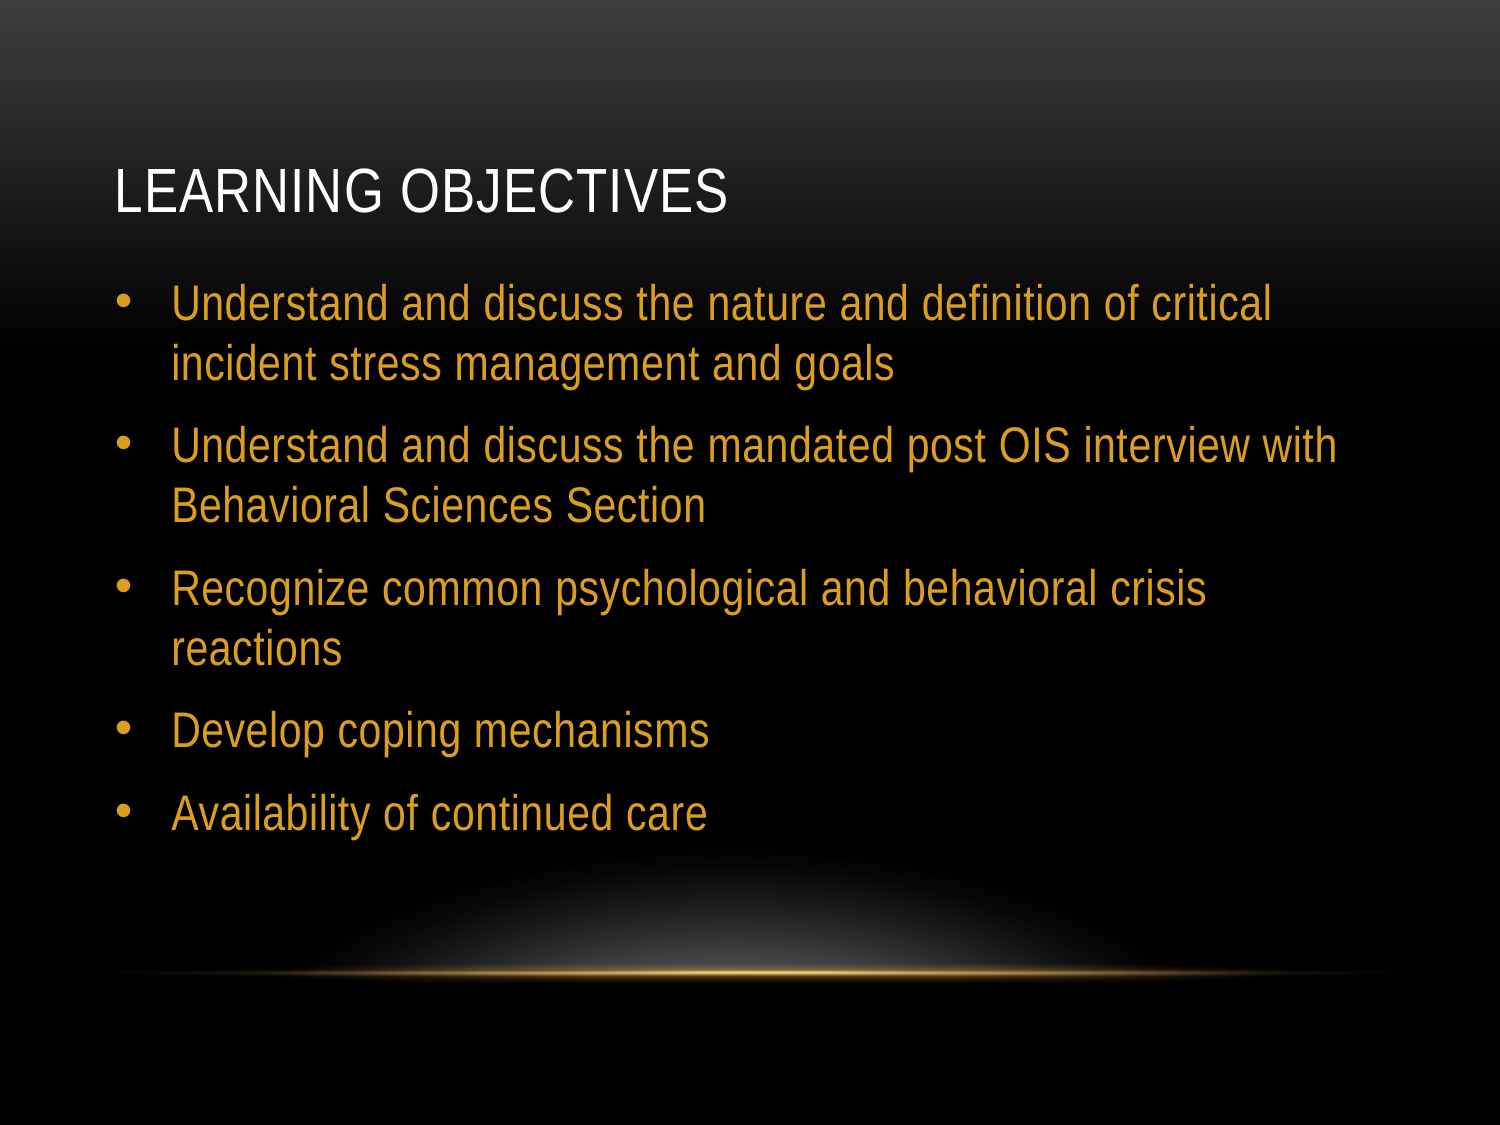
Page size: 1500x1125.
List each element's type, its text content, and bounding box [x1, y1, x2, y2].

picture [0, 0, 1500, 1125]
title Learning Objectives [99, 45, 1400, 233]
list Understand and discuss the nature and definition of critical incident stress management and goals Understand and discuss the mandated post OIS interview with Behavioral Sciences Section Recognize common psychological and behavioral crisis reactions Develop coping mechanisms Availability of continued care [99, 262, 1400, 938]
